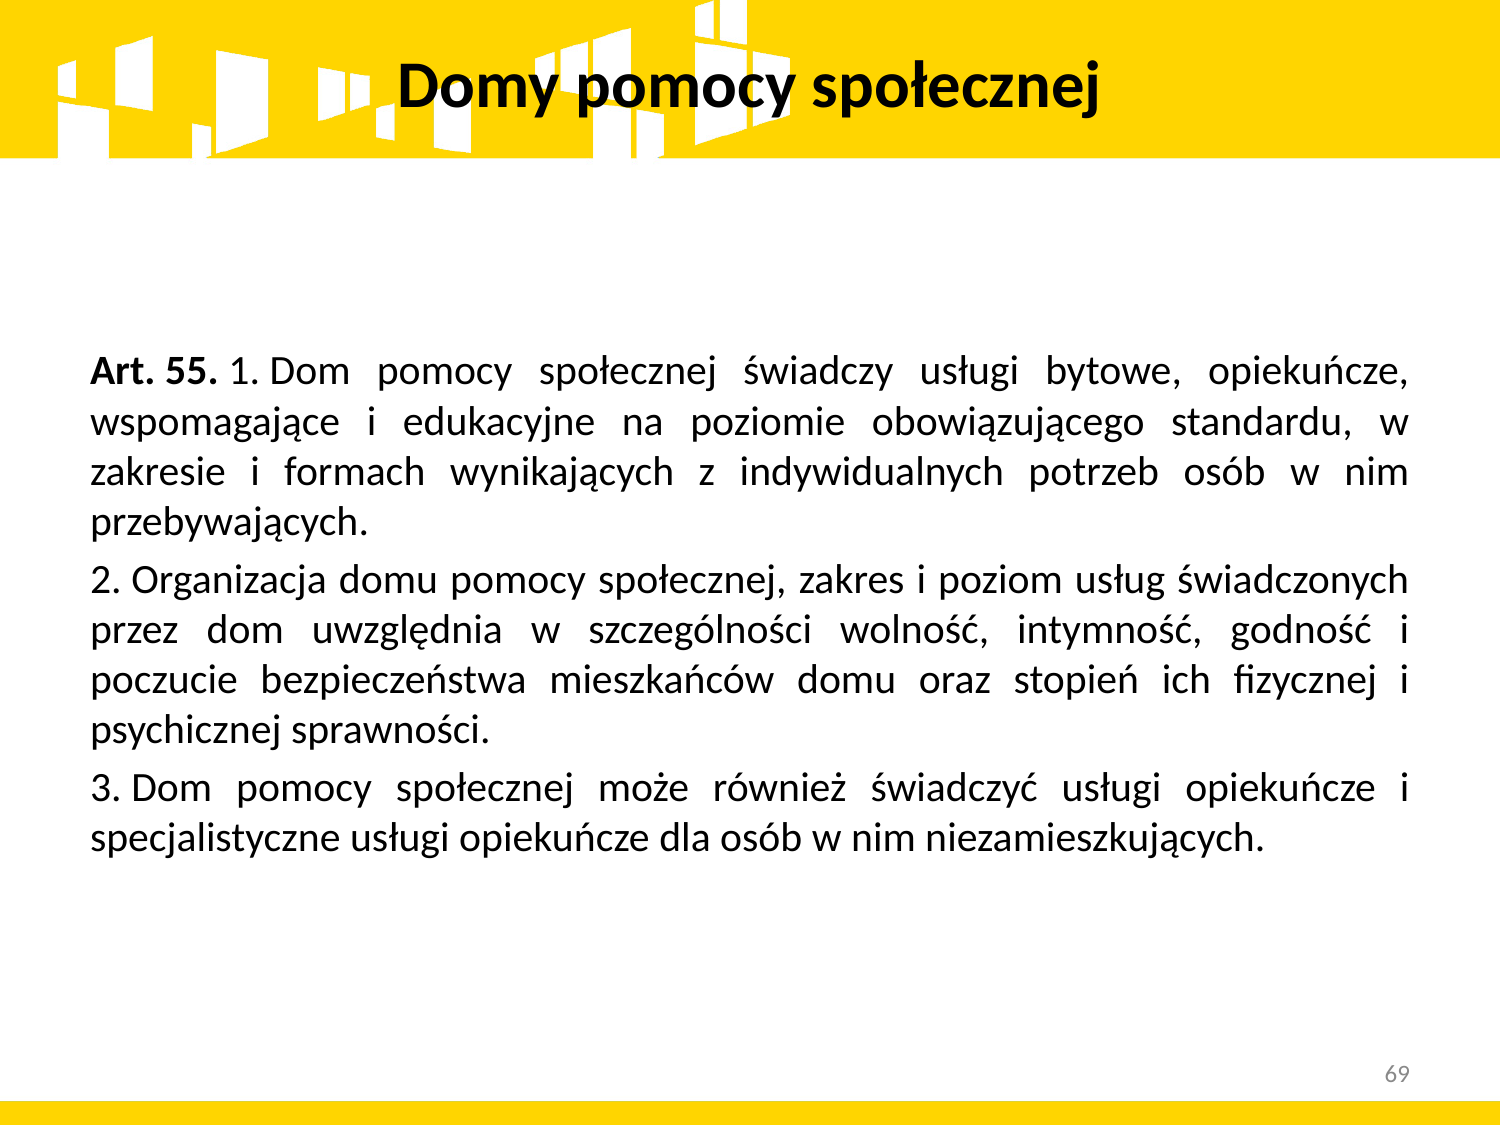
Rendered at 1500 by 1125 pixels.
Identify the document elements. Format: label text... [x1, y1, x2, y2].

title Domy pomocy społecznej [74, 0, 1426, 160]
list Art. 55. 1. Dom pomocy społecznej świadczy usługi bytowe, opiekuńcze, wspomagające i edukacyjne na poziomie obowiązującego standardu, w zakresie i formach wynikających z indywidualnych potrzeb osób w nim przebywających. 2. Organizacja domu pomocy społecznej, zakres i poziom usług świadczonych przez dom uwzględnia w szczególności wolność, intymność, godność i poczucie bezpieczeństwa mieszkańców domu oraz stopień ich fizycznej i psychicznej sprawności. 3. Dom pomocy społecznej może również świadczyć usługi opiekuńcze i specjalistyczne usługi opiekuńcze dla osób w nim niezamieszkujących. [74, 160, 1426, 1048]
picture [0, 0, 1500, 1125]
slide_number 69 [1074, 1042, 1425, 1103]
